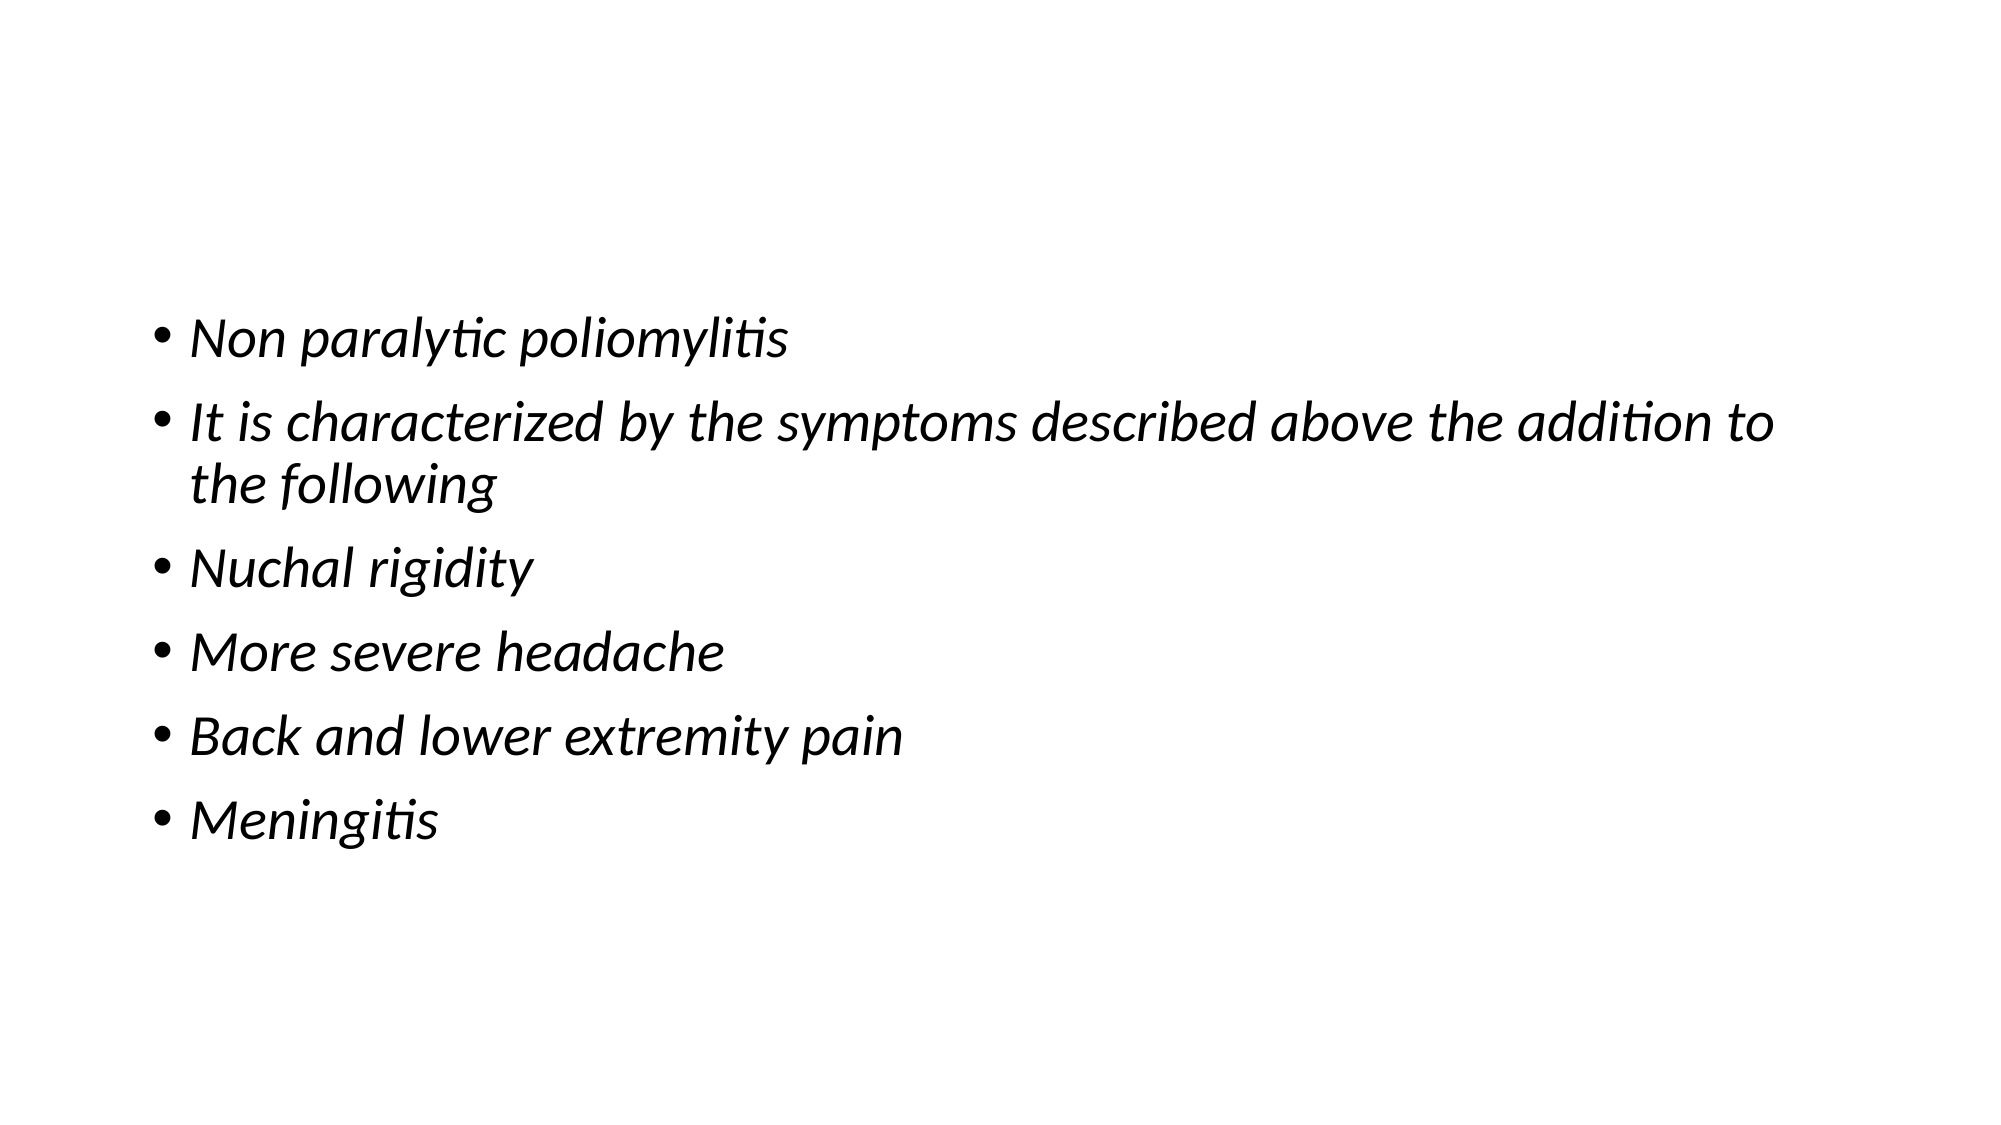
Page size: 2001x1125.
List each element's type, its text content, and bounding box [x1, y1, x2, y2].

list Non paralytic poliomylitis It is characterized by the symptoms described above the addition to the following Nuchal rigidity More severe headache Back and lower extremity pain Meningitis [137, 299, 1863, 1014]
